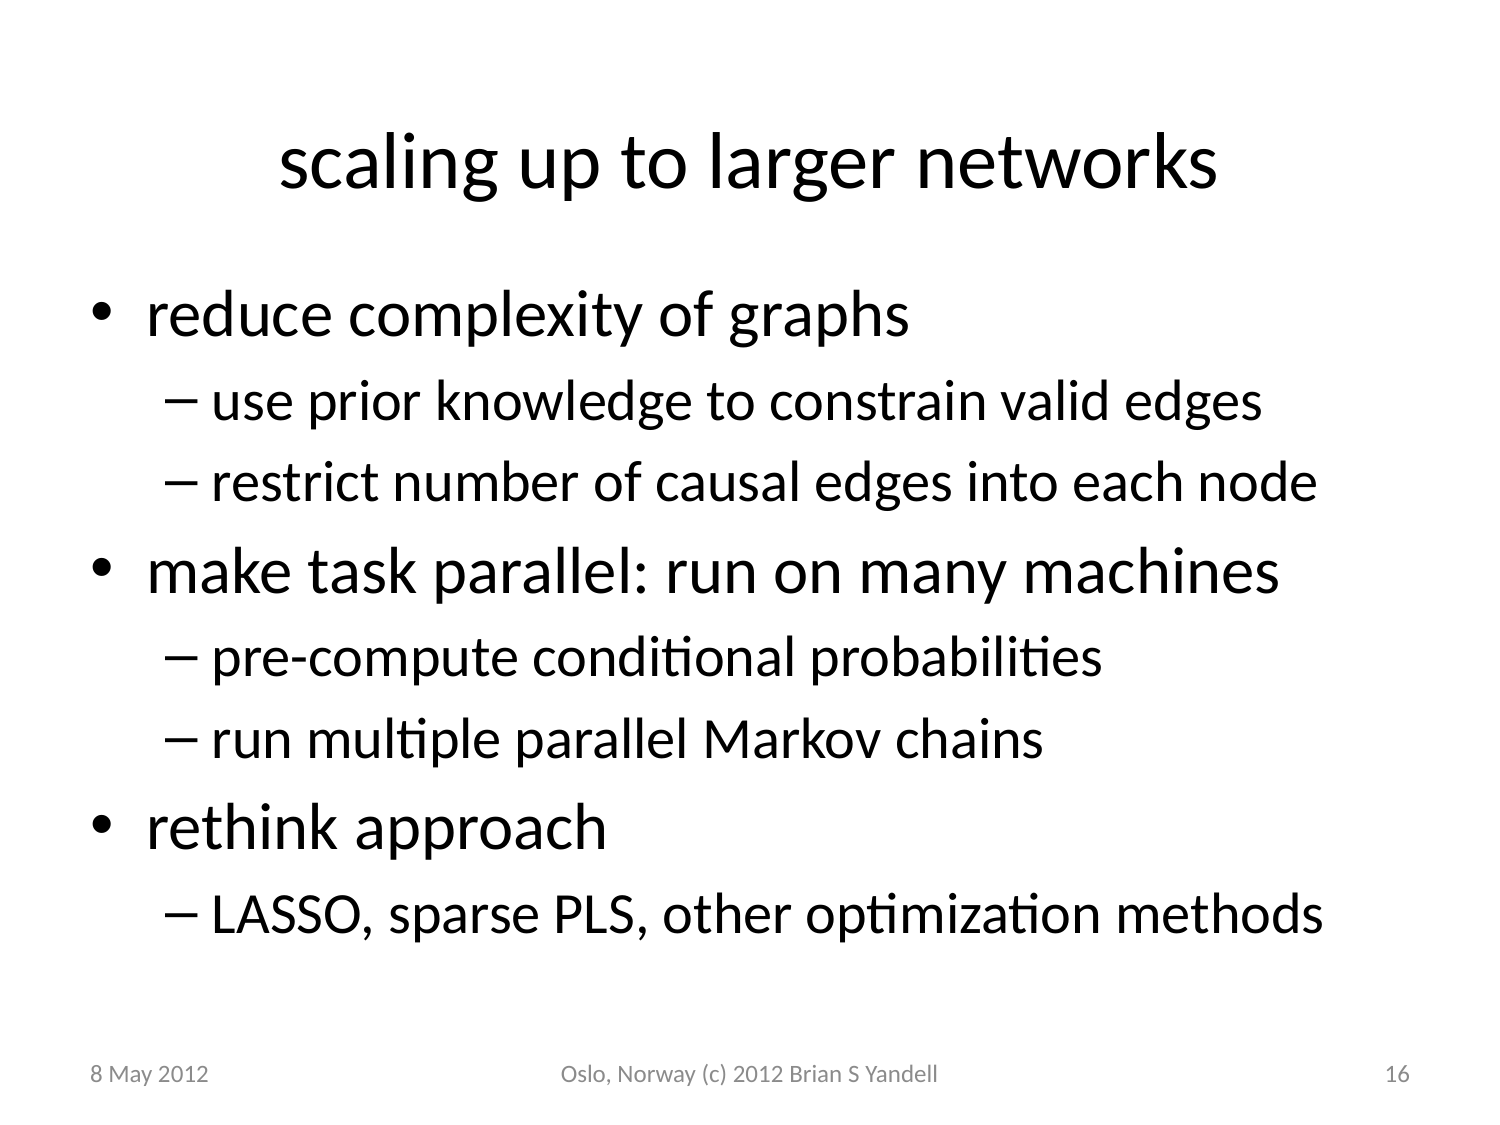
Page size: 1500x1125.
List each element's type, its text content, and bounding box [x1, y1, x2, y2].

title scaling up to larger networks [112, 99, 1387, 213]
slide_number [75, 1042, 425, 1103]
list reduce complexity of graphs use prior knowledge to constrain valid edges restrict number of causal edges into each node make task parallel: run on many machines pre-compute conditional probabilities run multiple parallel Markov chains rethink approach LASSO, sparse PLS, other optimization methods [75, 262, 1425, 1005]
footer Oslo, Norway (c) 2012 Brian S Yandell [512, 1042, 988, 1103]
slide_number 16 [1074, 1042, 1425, 1103]
